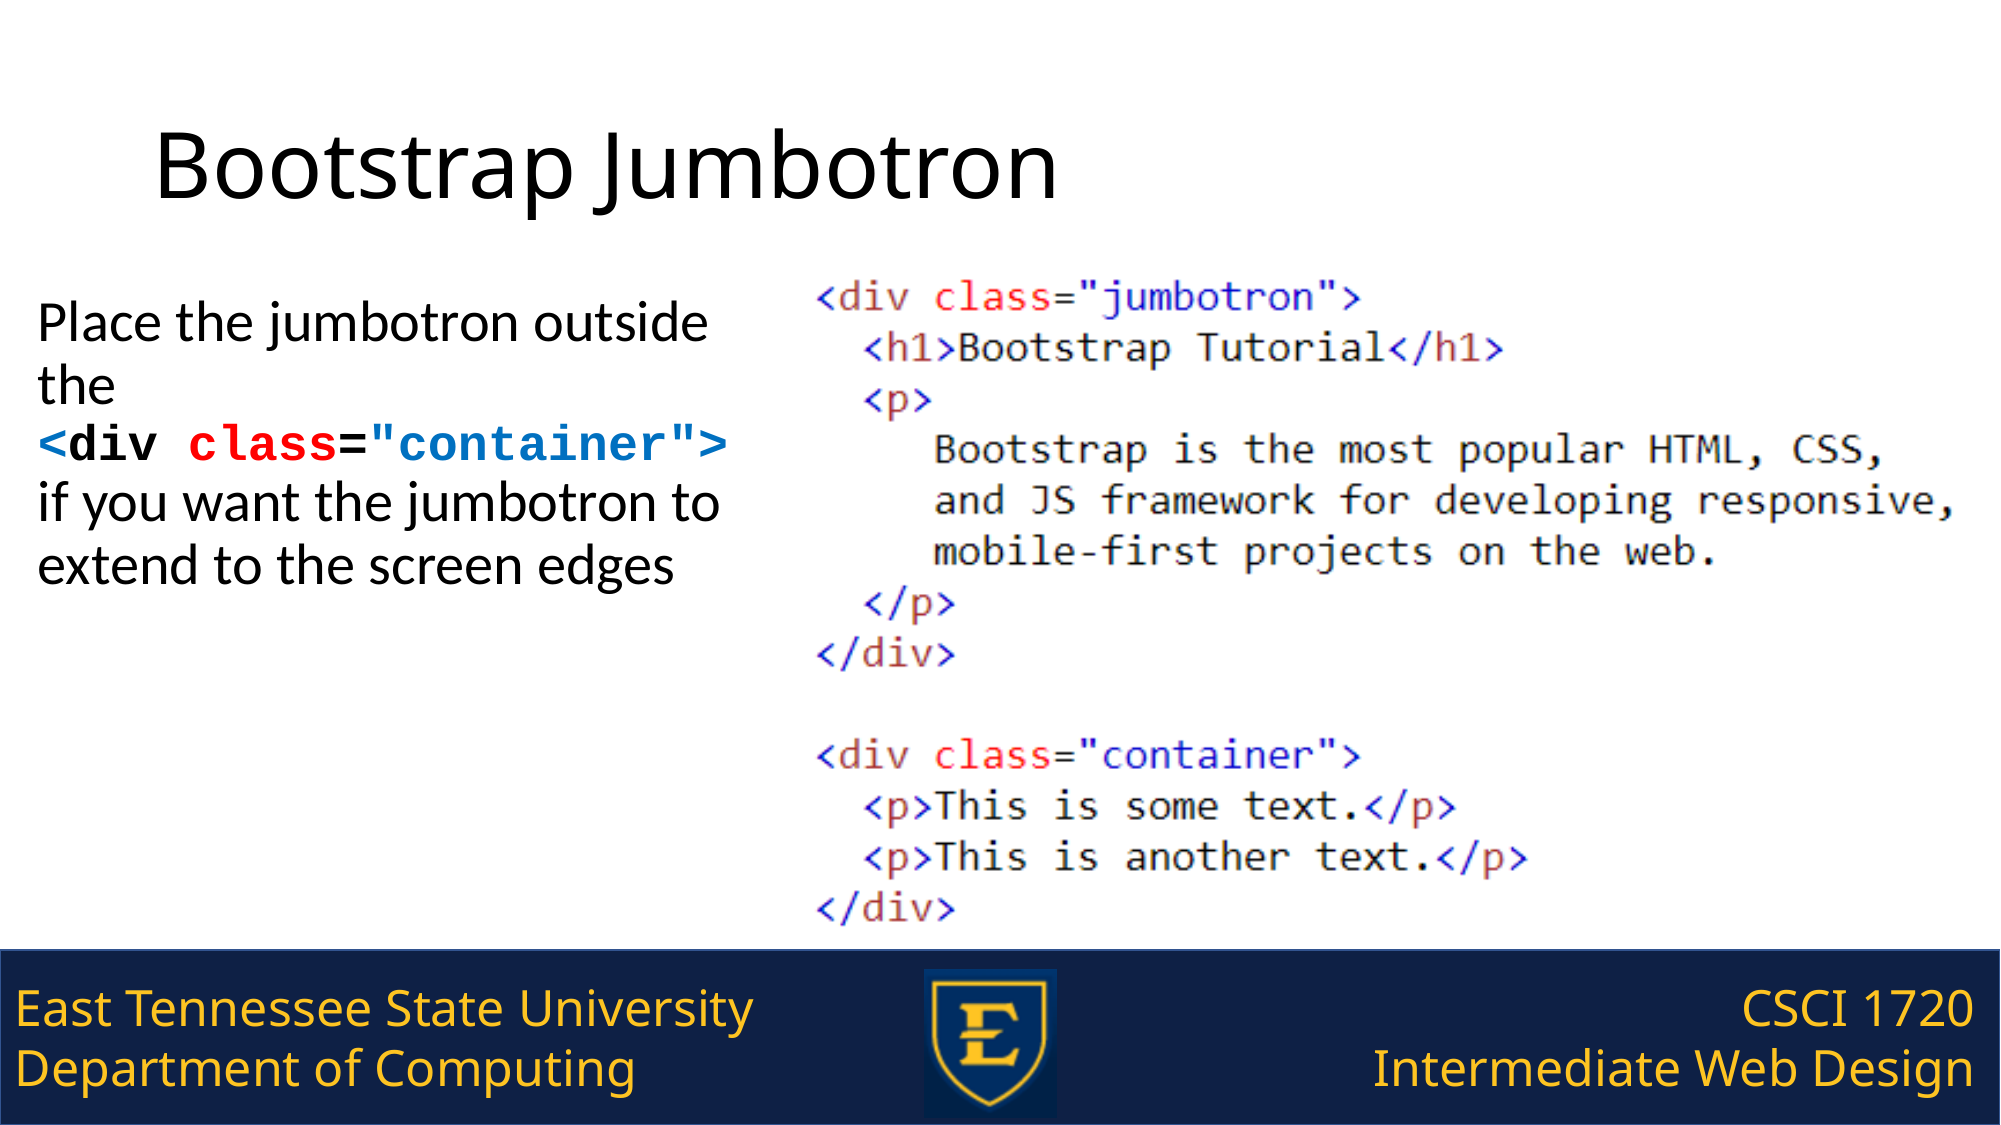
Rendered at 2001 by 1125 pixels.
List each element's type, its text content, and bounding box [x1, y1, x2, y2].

text_box CSCI 1720 Intermediate Web Design [1210, 969, 1991, 1104]
picture [924, 969, 1057, 1118]
list Place the jumbotron outside the <div class="container"> if you want the jumbotron to extend to the screen edges [22, 283, 810, 998]
title Bootstrap Jumbotron [137, 59, 1863, 278]
text_box [0, 949, 2000, 1125]
text_box East Tennessee State University Department of Computing [0, 969, 780, 1104]
picture [809, 276, 1977, 931]
